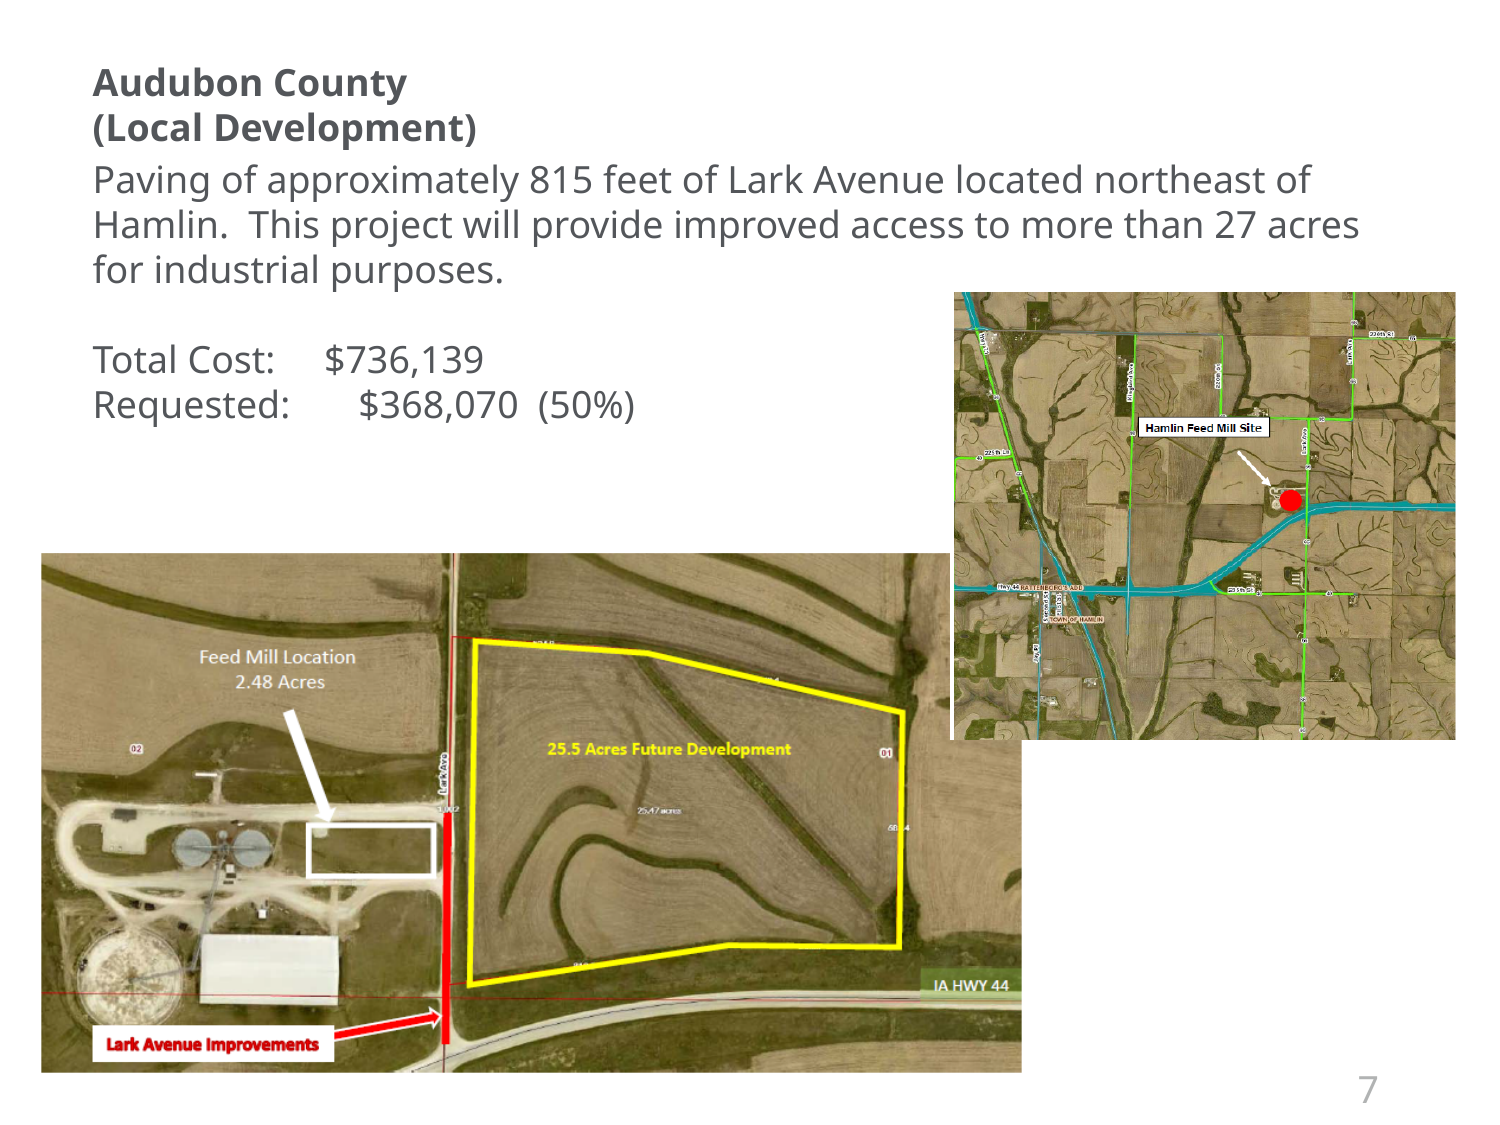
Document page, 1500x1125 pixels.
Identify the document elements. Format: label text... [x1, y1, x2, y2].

text_box Audubon County (Local Development) Paving of approximately 815 feet of Lark Avenue located northeast of Hamlin. This project will provide improved access to more than 27 acres for industrial purposes. Total Cost: $736,139 Requested: $368,070 (50%) [77, 51, 1423, 551]
picture [40, 292, 1456, 1074]
